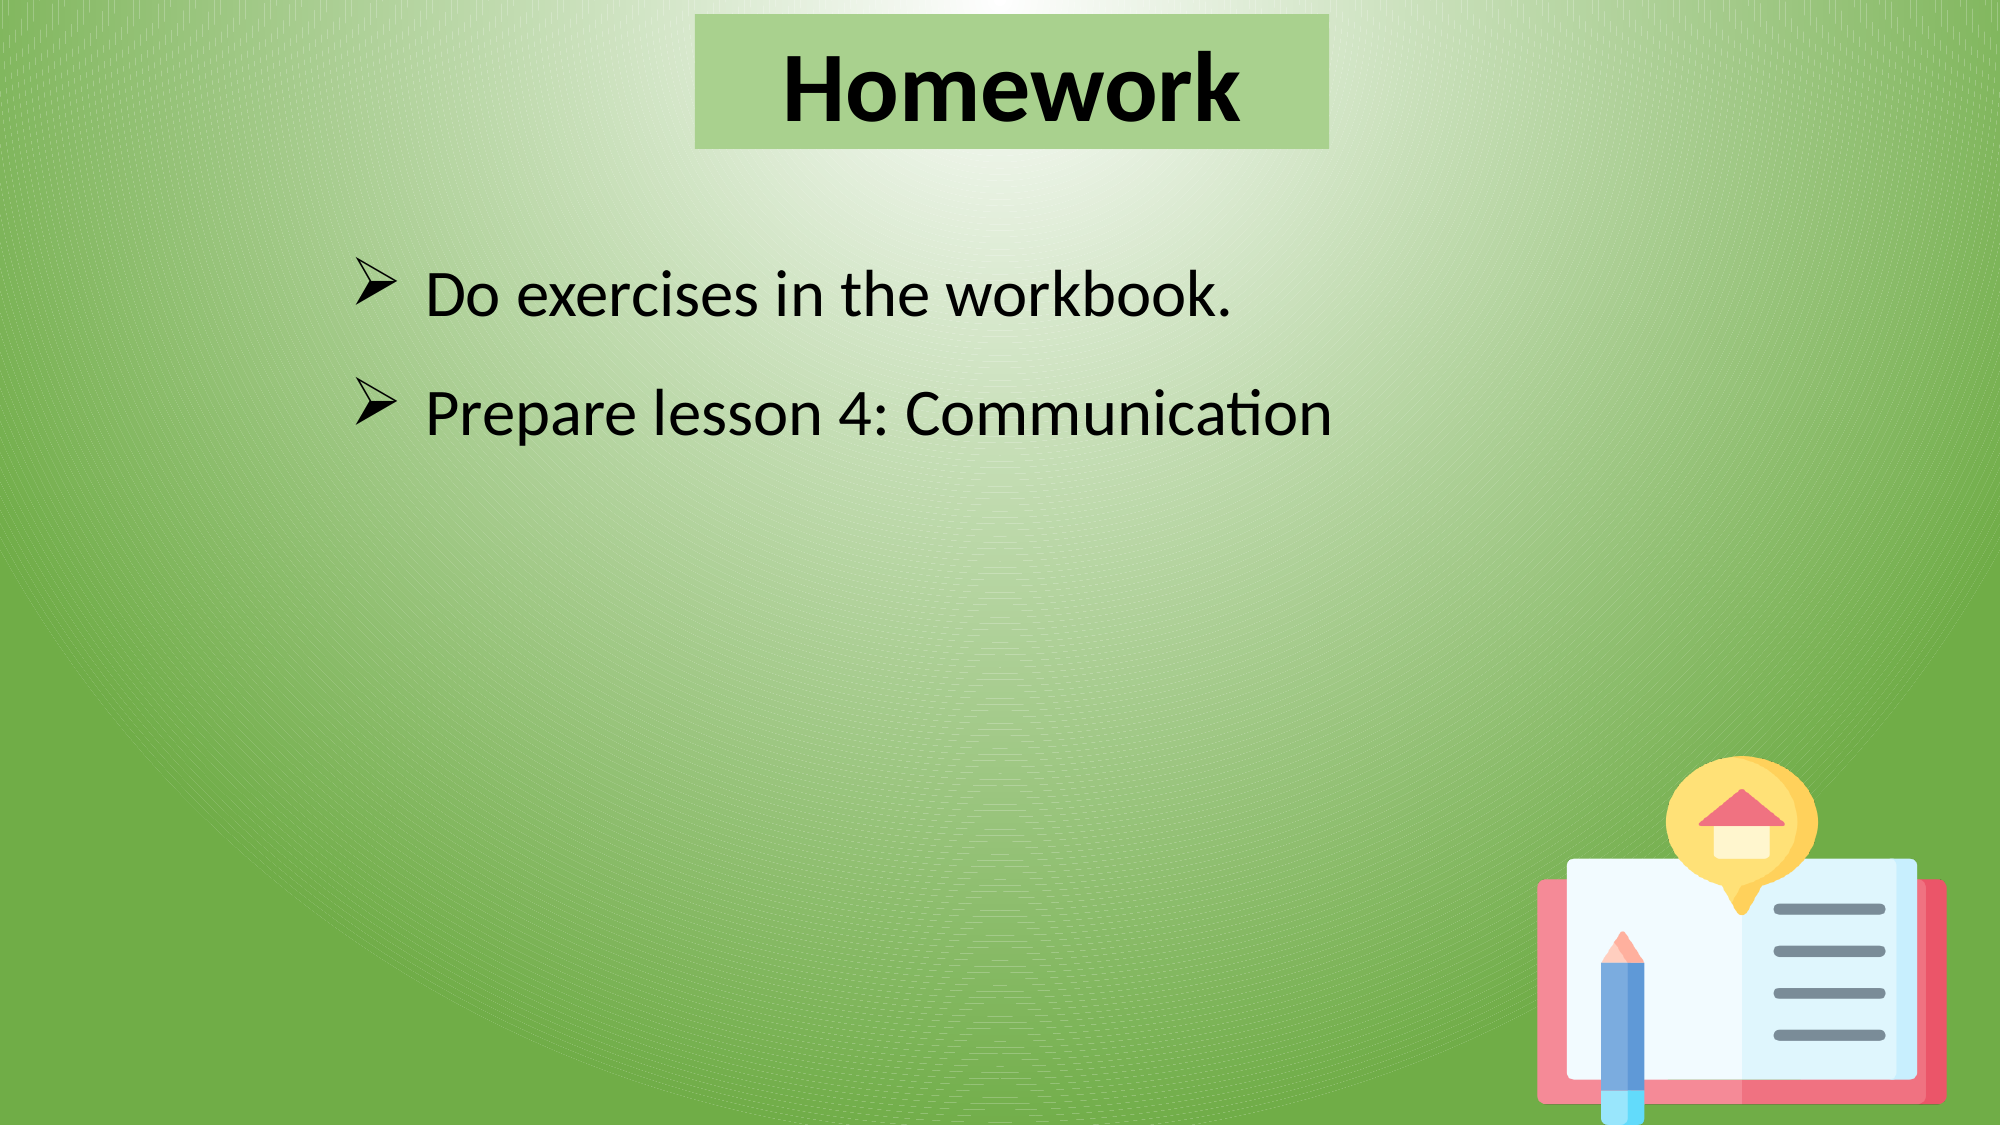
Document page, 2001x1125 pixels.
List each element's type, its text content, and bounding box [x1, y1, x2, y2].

text_box Do exercises in the workbook. Prepare lesson 4: Communication [335, 201, 1636, 457]
text_box Homework [694, 14, 1330, 149]
picture [1528, 756, 1955, 1125]
